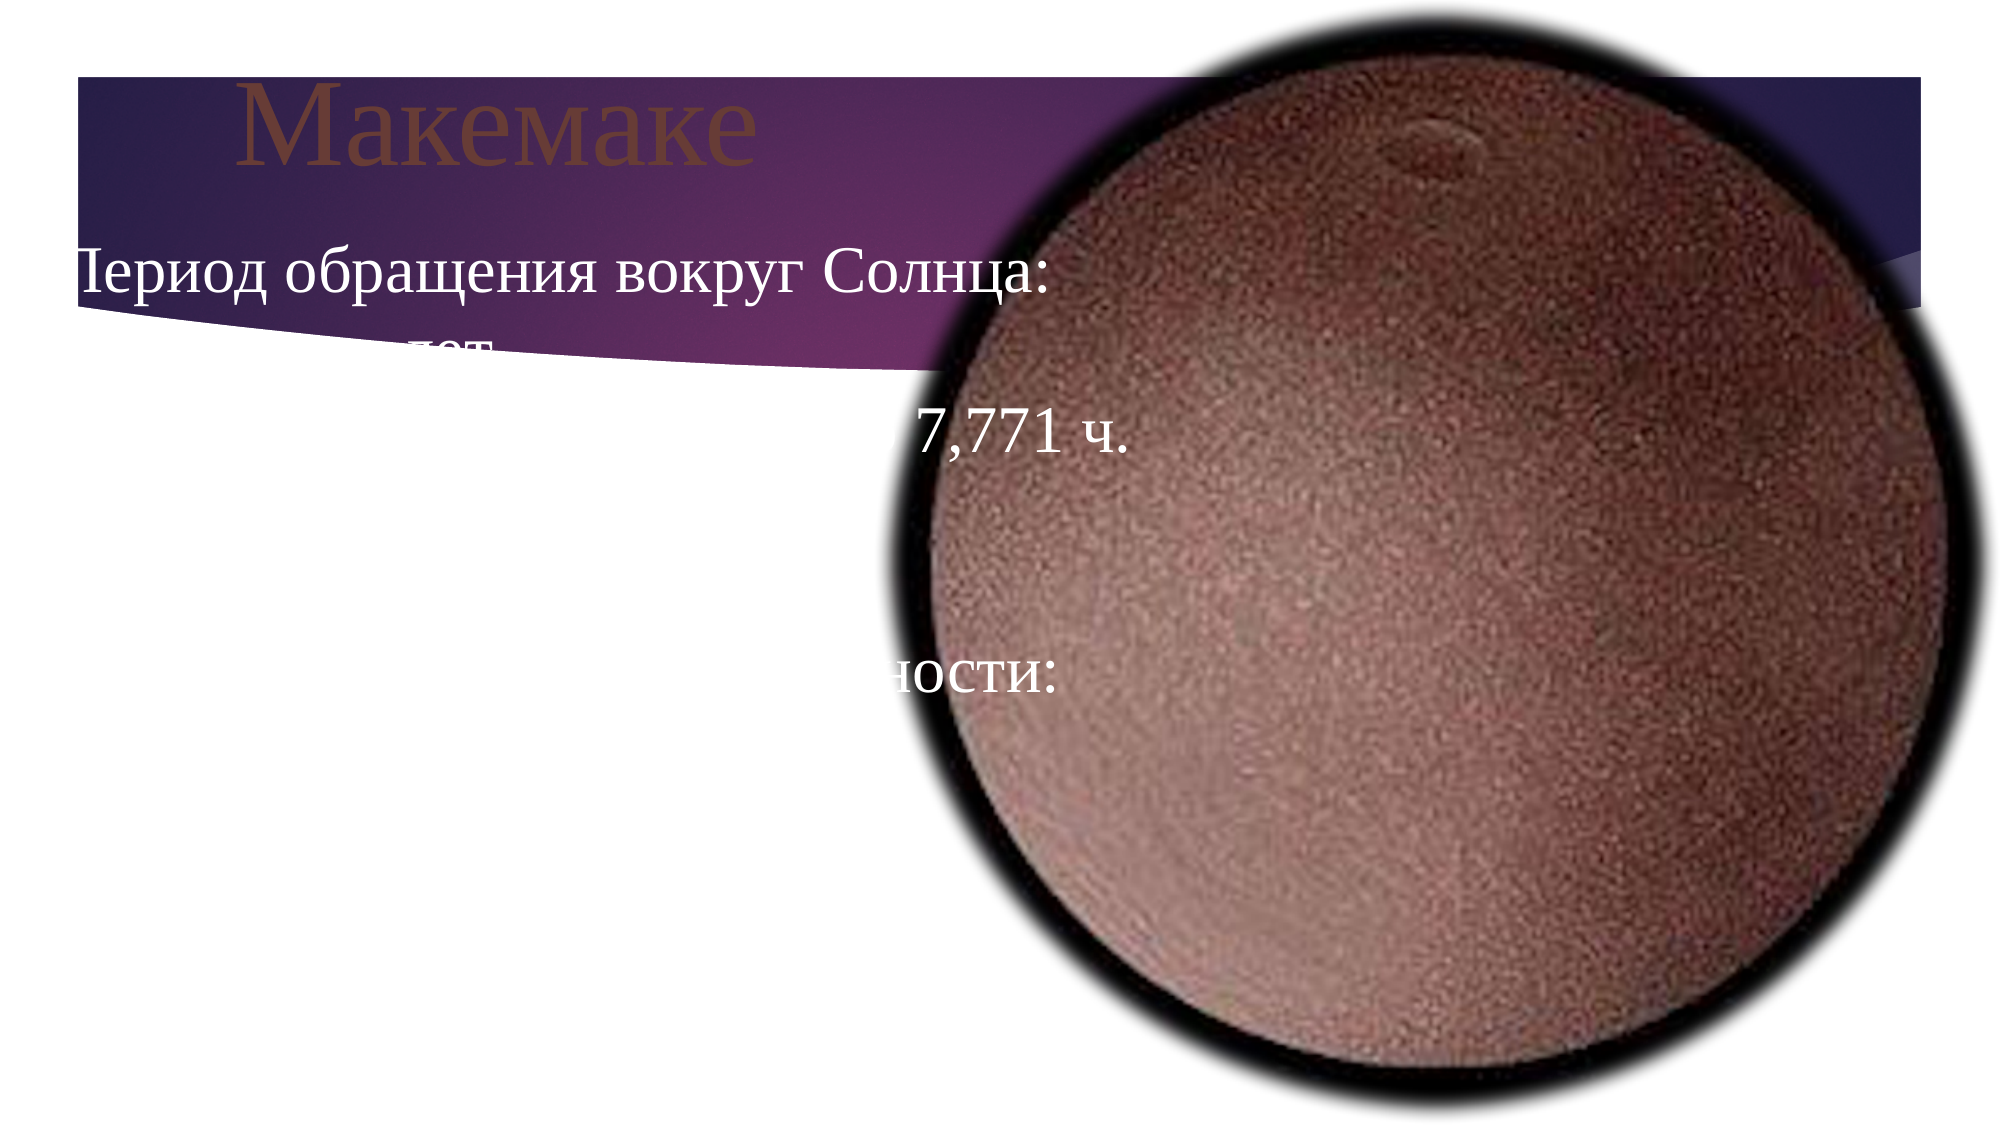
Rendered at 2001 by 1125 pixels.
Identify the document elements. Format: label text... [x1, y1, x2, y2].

text_box Период обращения вокруг Солнца: 310 земных лет. Период вращения - примерно 7,771 ч. Диаметр: около 1500 км. Масса: около 3х1021 кг. Средняя температура поверхности: 30-35 К. Число спутников: 1. Спутник: S/2015 (136472) 1. [40, 218, 869, 953]
text_box Макемаке [218, 33, 869, 198]
picture [874, 0, 2000, 1125]
